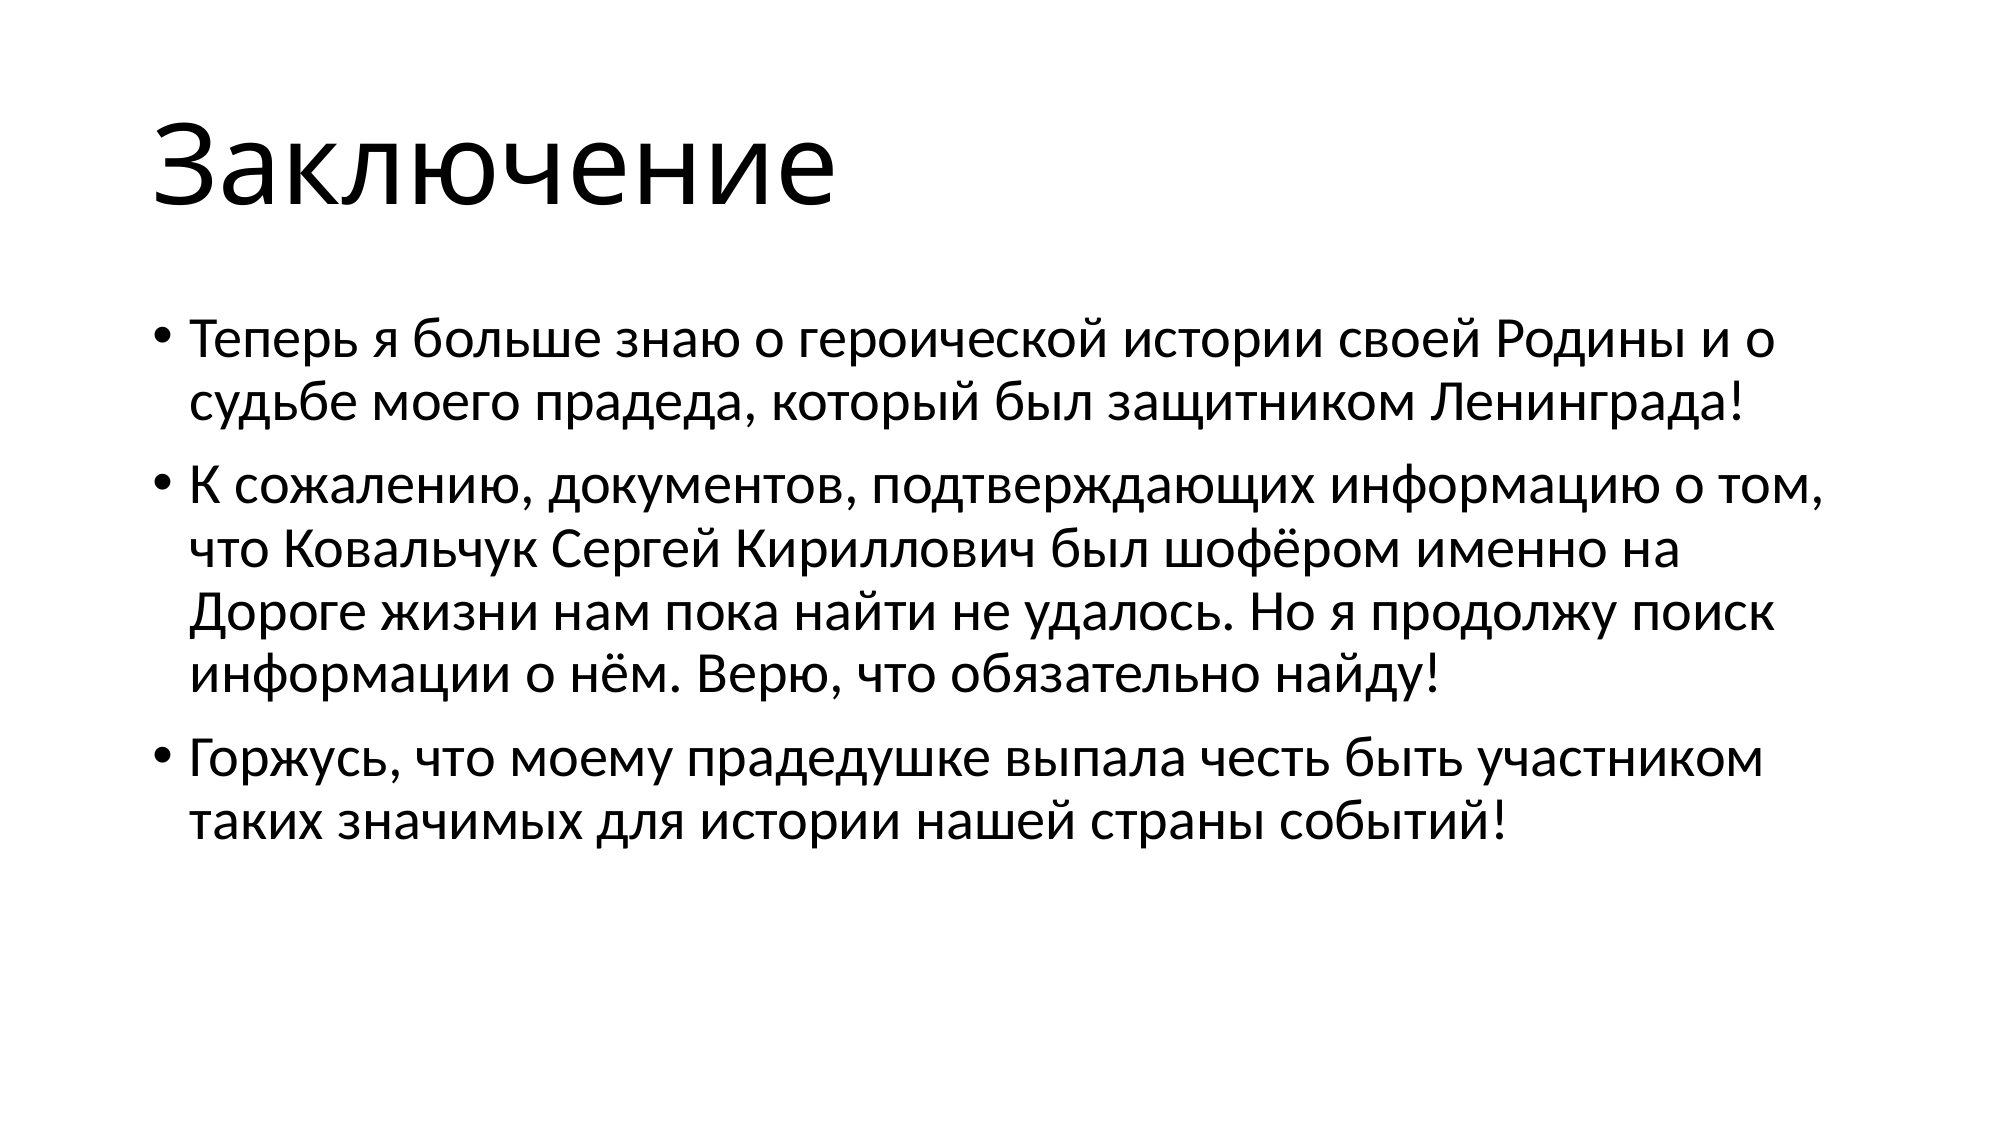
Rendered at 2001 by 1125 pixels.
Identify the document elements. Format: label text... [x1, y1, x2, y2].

list Теперь я больше знаю о героической истории своей Родины и о судьбе моего прадеда, который был защитником Ленинграда! К сожалению, документов, подтверждающих информацию о том, что Ковальчук Сергей Кириллович был шофёром именно на Дороге жизни нам пока найти не удалось. Но я продолжу поиск информации о нём. Верю, что обязательно найду! Горжусь, что моему прадедушке выпала честь быть участником таких значимых для истории нашей страны событий! [137, 299, 1863, 1014]
title Заключение [137, 59, 1863, 278]
